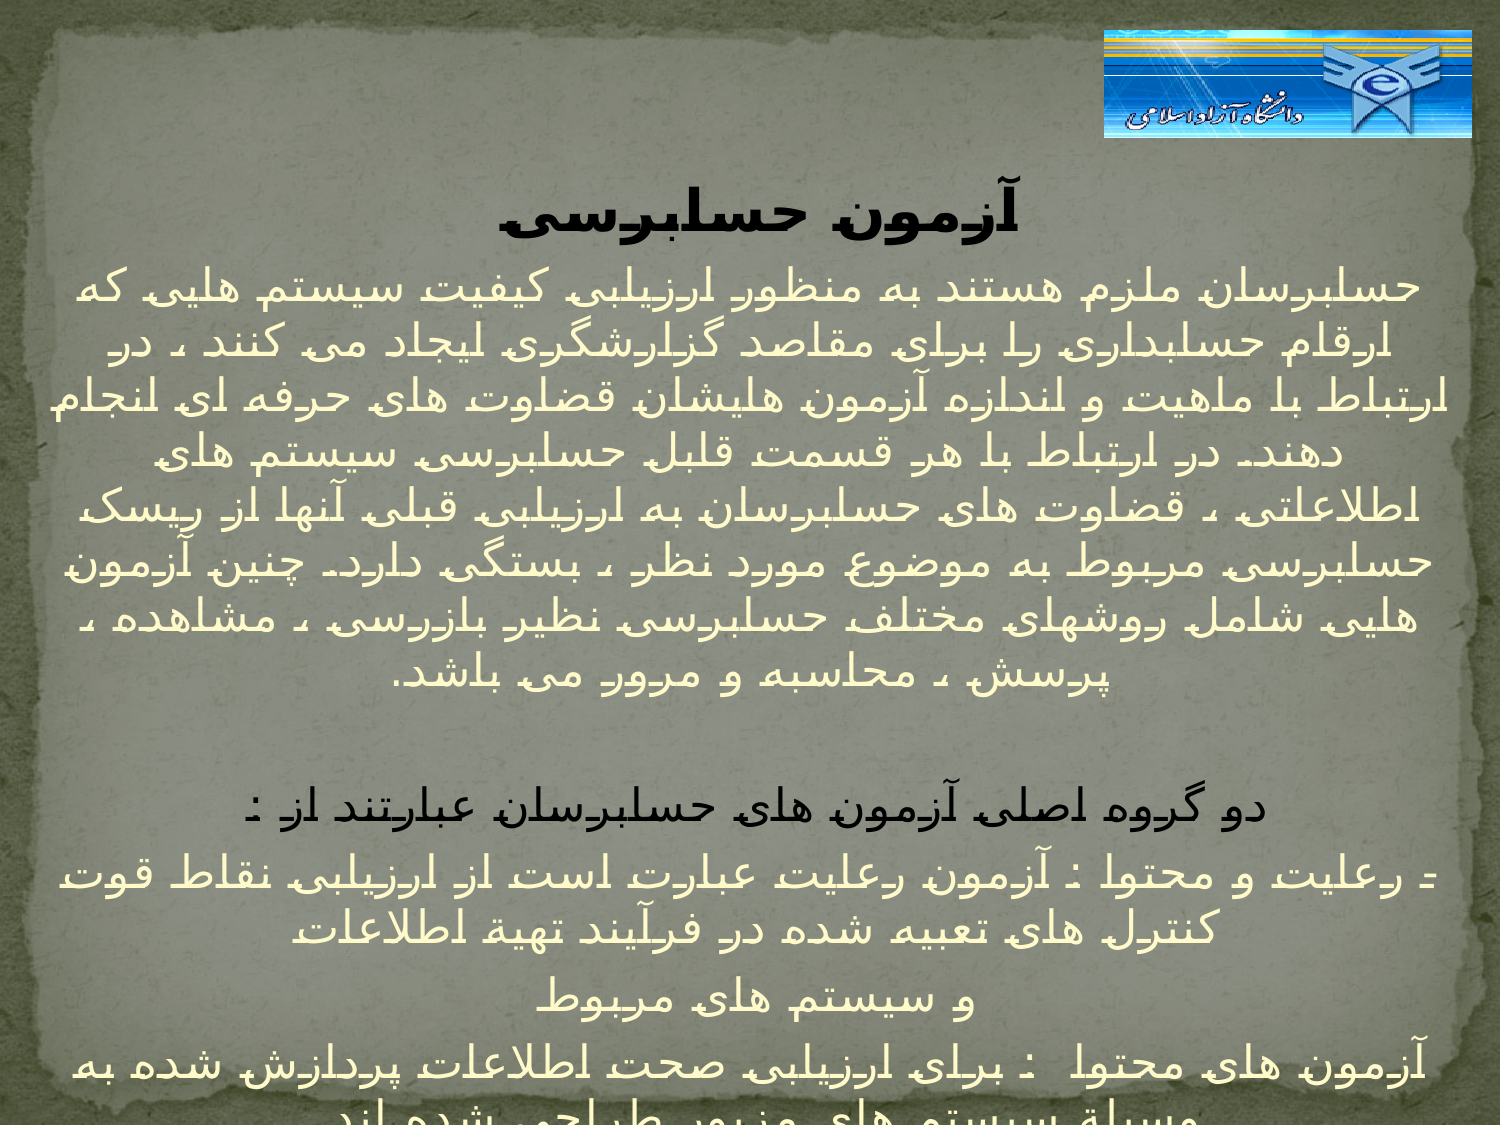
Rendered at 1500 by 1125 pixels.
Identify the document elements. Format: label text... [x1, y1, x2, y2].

picture [1104, 30, 1472, 138]
subtitle آزمون حسابرسی حسابرسان ملزم هستند به منظور ارزیابی کیفیت سیستم هایی که ارقام حسابداری را برای مقاصد گزارشگری ایجاد می کنند ، در ارتباط با ماهیت و اندازه آزمون هایشان قضاوت های حرفه ای انجام دهند. در ارتباط با هر قسمت قابل حسابرسی سیستم های اطلاعاتی ، قضاوت های حسابرسان به ارزیابی قبلی آنها از ریسک حسابرسی مربوط به موضوع مورد نظر ، بستگی دارد. چنین آزمون هایی شامل روشهای مختلف حسابرسی نظیر بازرسی ، مشاهده ، پرسش ، محاسبه و مرور می باشد. دو گروه اصلی آزمون های حسابرسان عبارتند از : - رعایت و محتوا : آزمون رعایت عبارت است از ارزیابی نقاط قوت کنترل های تعبیه شده در فرآیند تهیة اطلاعات و سیستم های مربوط آزمون های محتوا : برای ارزیابی صحت اطلاعات پردازش شده به وسیلة سیستم های مزبور طراحی شده اند. که برای انجام آزمون های محتوا و رعایت استفاده از روش های نمونه گیری آماری توصیه شده است. [29, 30, 1471, 1083]
